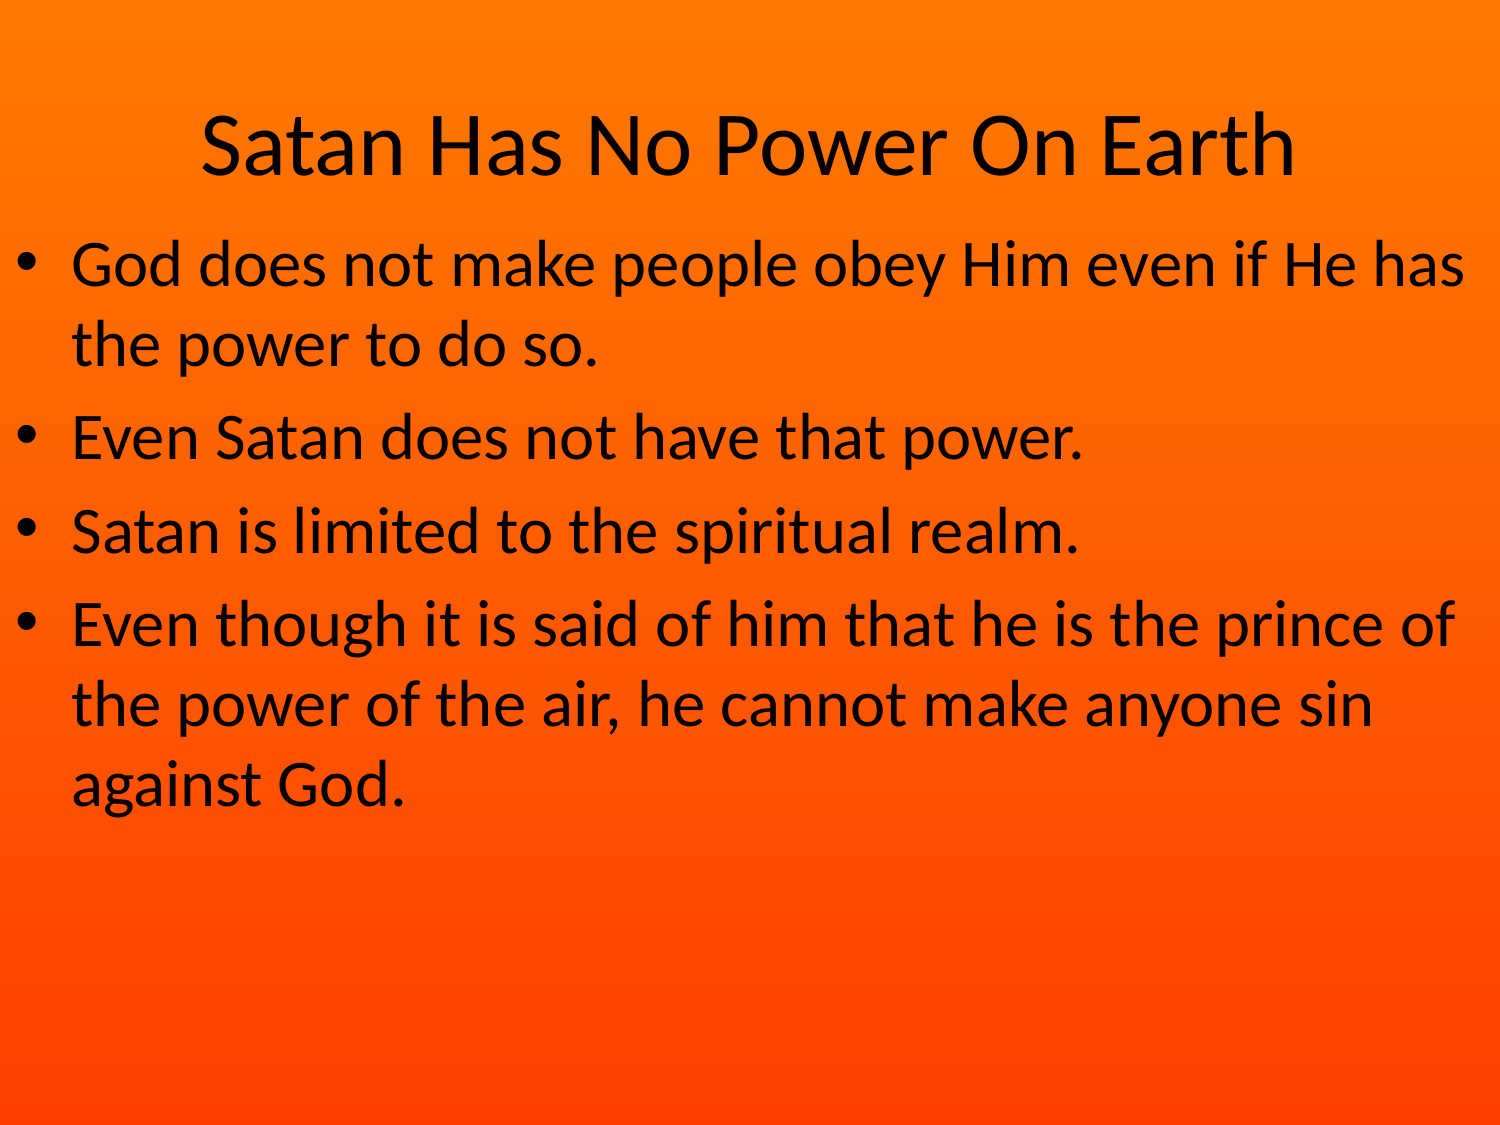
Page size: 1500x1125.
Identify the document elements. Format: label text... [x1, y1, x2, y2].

title Satan Has No Power On Earth [75, 45, 1425, 212]
list God does not make people obey Him even if He has the power to do so. Even Satan does not have that power. Satan is limited to the spiritual realm. Even though it is said of him that he is the prince of the power of the air, he cannot make anyone sin against God. [0, 212, 1500, 1075]
